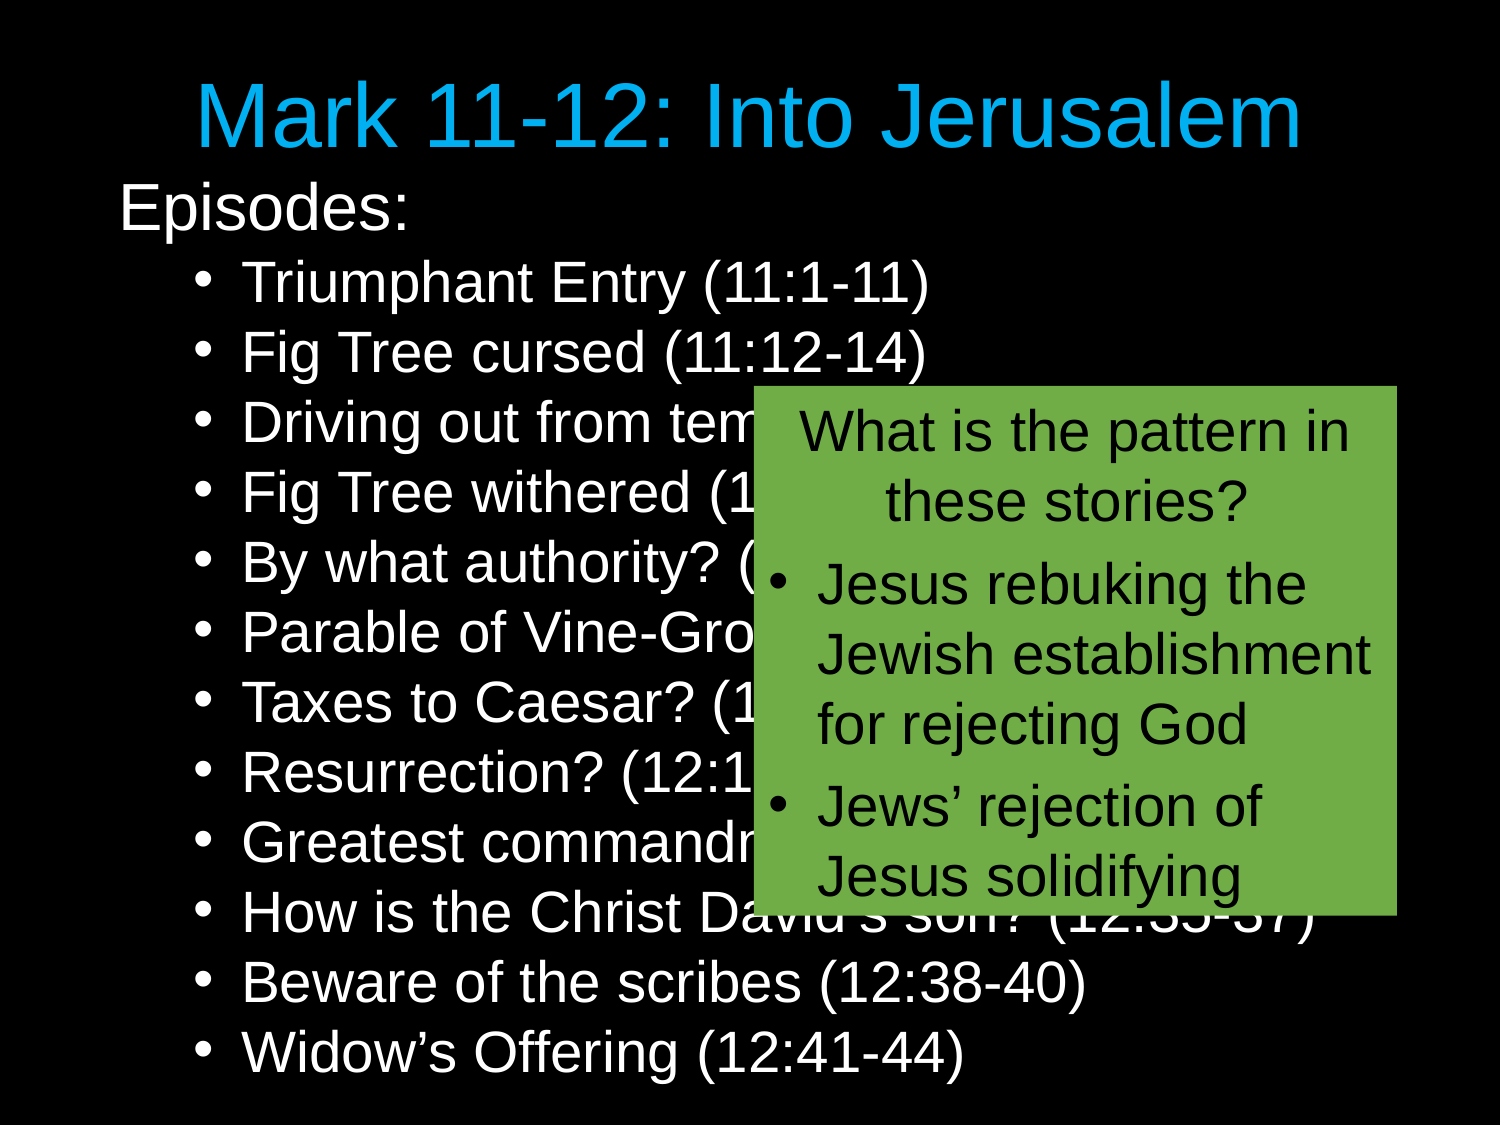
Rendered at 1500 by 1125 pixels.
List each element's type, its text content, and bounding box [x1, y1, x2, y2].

text_box What is the pattern in these stories? Jesus rebuking the Jewish establishment for rejecting God Jews’ rejection of Jesus solidifying [753, 385, 1397, 916]
title Mark 11-12: Into Jerusalem [103, 59, 1397, 156]
list Episodes: Triumphant Entry (11:1-11) Fig Tree cursed (11:12-14) Driving out from temple (11:15-19) Fig Tree withered (11:20-26) By what authority? (11:27-33) Parable of Vine-Growers (12:1-12) Taxes to Caesar? (12:13-17) Resurrection? (12:18-27) Greatest commandment? (12:28-34) How is the Christ David’s son? (12:35-37) Beware of the scribes (12:38-40) Widow’s Offering (12:41-44) [103, 156, 1397, 1095]
